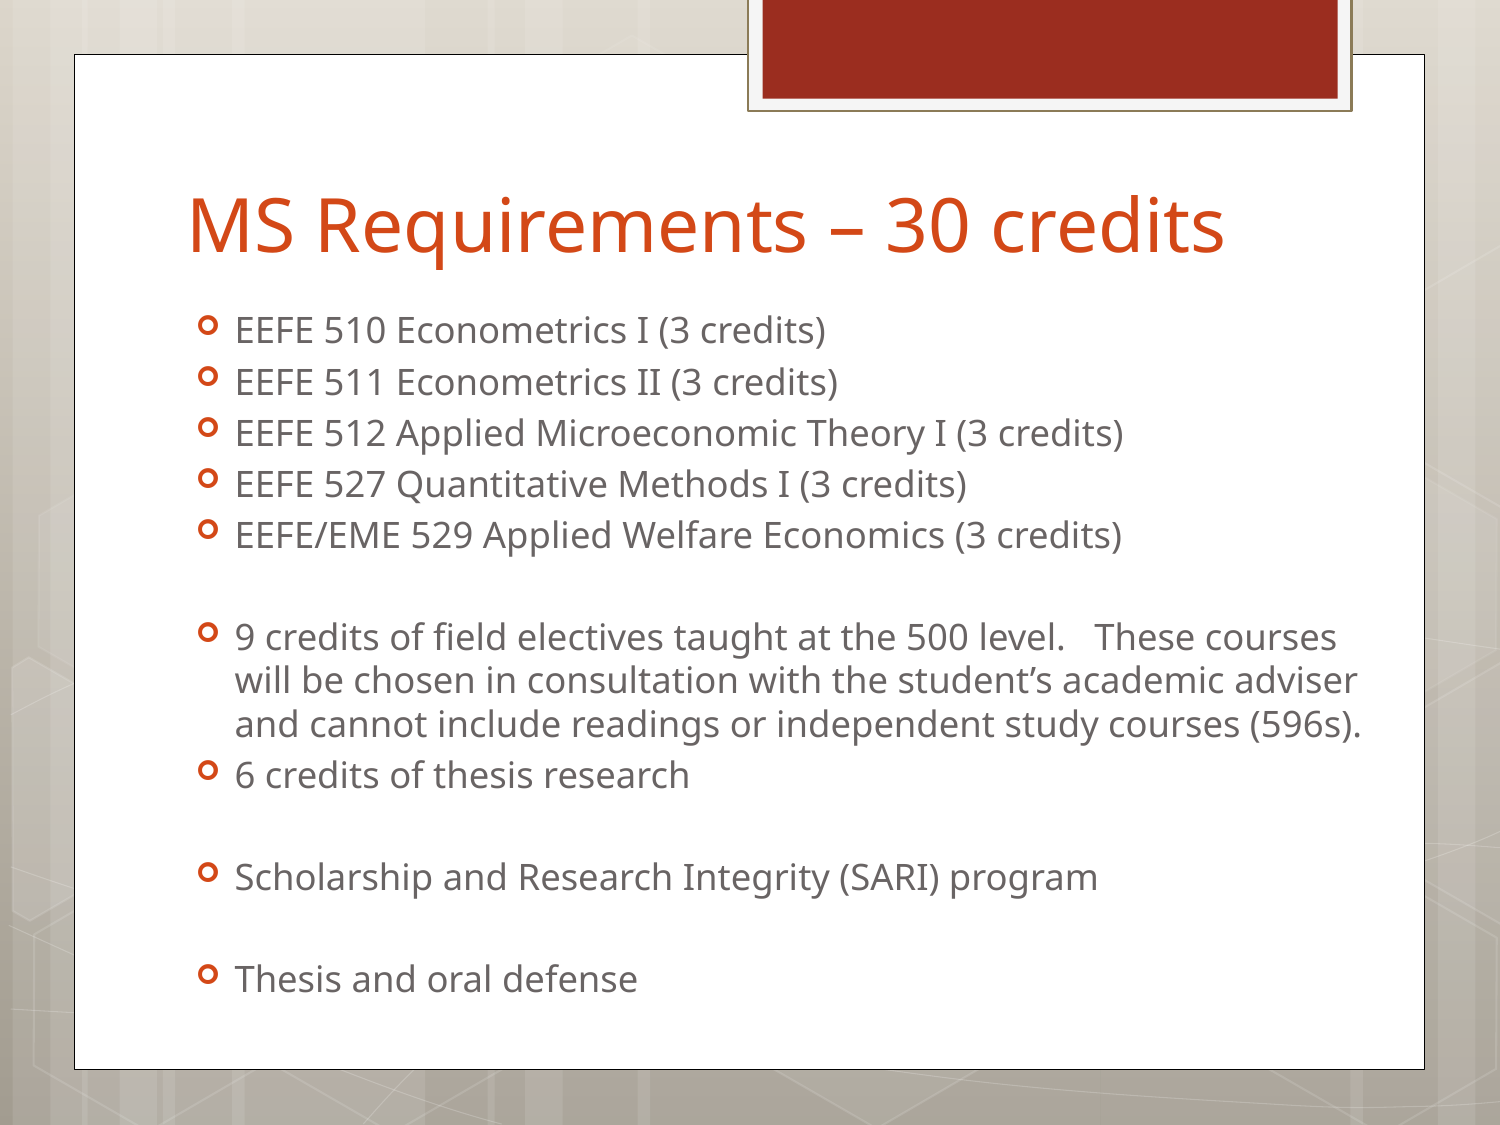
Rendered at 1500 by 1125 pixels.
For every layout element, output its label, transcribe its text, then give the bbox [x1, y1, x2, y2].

list EEFE 510 Econometrics I (3 credits) EEFE 511 Econometrics II (3 credits) EEFE 512 Applied Microeconomic Theory I (3 credits) EEFE 527 Quantitative Methods I (3 credits) EEFE/EME 529 Applied Welfare Economics (3 credits) 9 credits of field electives taught at the 500 level. These courses will be chosen in consultation with the student’s academic adviser and cannot include readings or independent study courses (596s). 6 credits of thesis research Scholarship and Research Integrity (SARI) program Thesis and oral defense [171, 299, 1388, 1038]
title MS Requirements – 30 credits [171, 168, 1324, 275]
